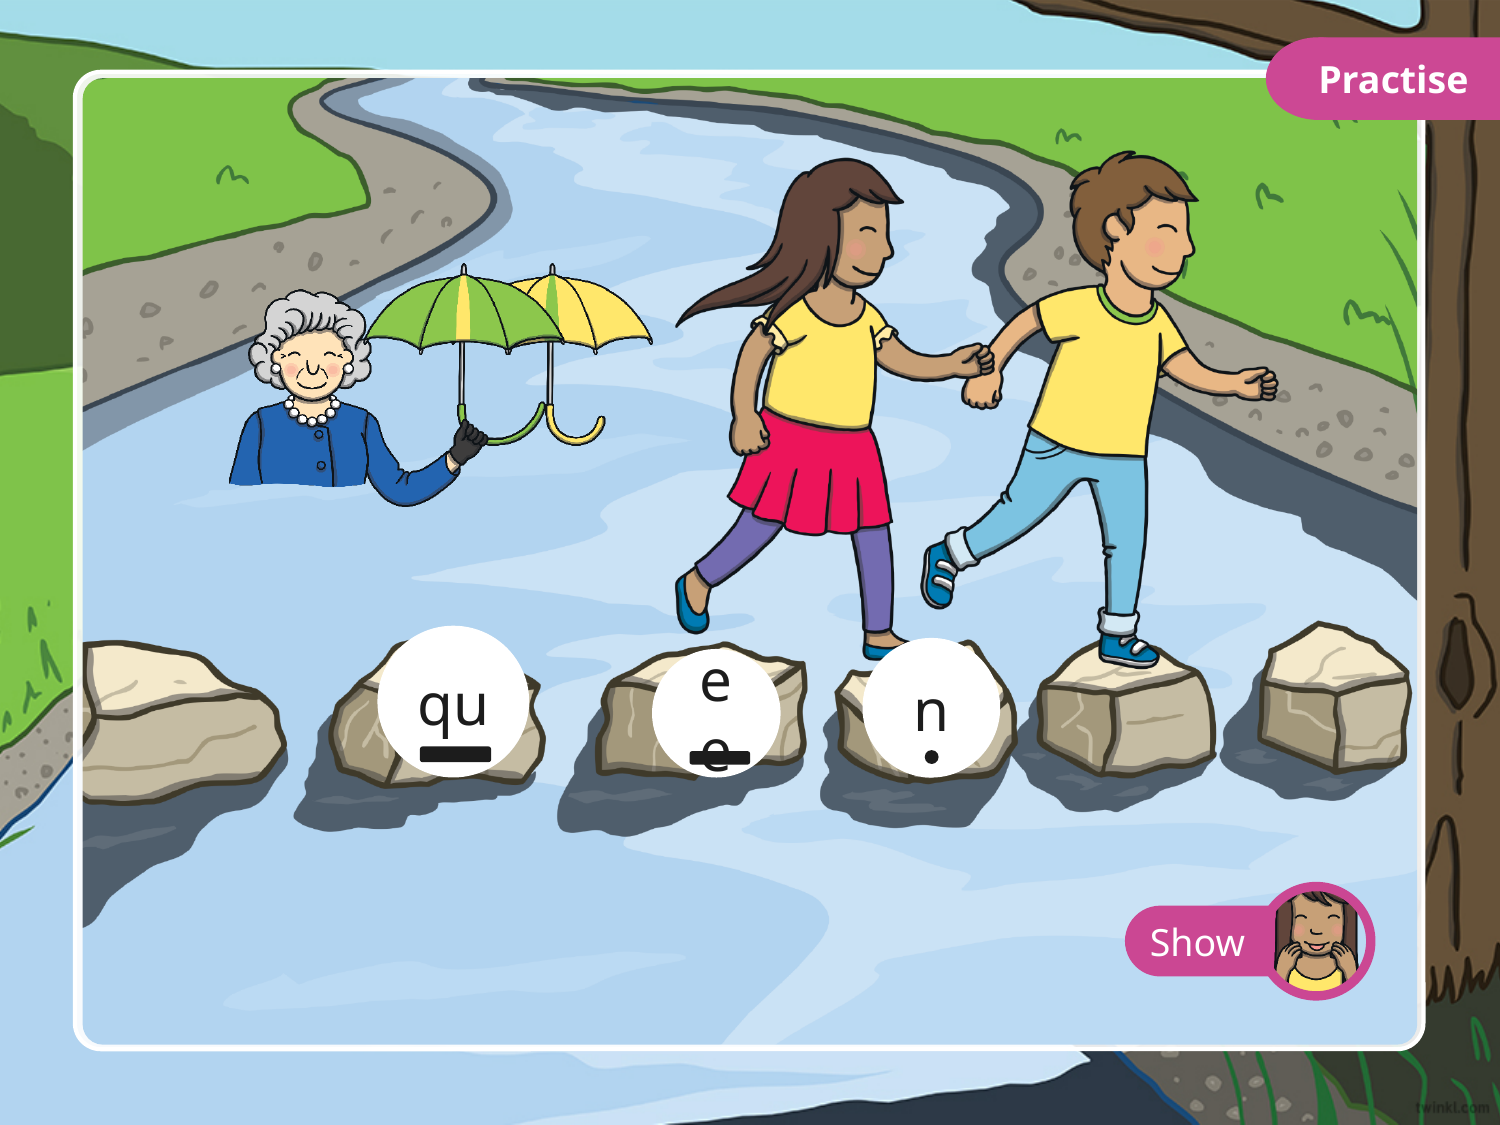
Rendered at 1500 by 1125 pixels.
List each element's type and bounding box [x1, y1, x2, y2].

text_box [1265, 37, 1500, 120]
text_box [651, 648, 781, 778]
picture [0, 0, 1500, 1125]
text_box [377, 625, 530, 778]
text_box [1124, 886, 1371, 996]
text_box [862, 637, 1001, 778]
